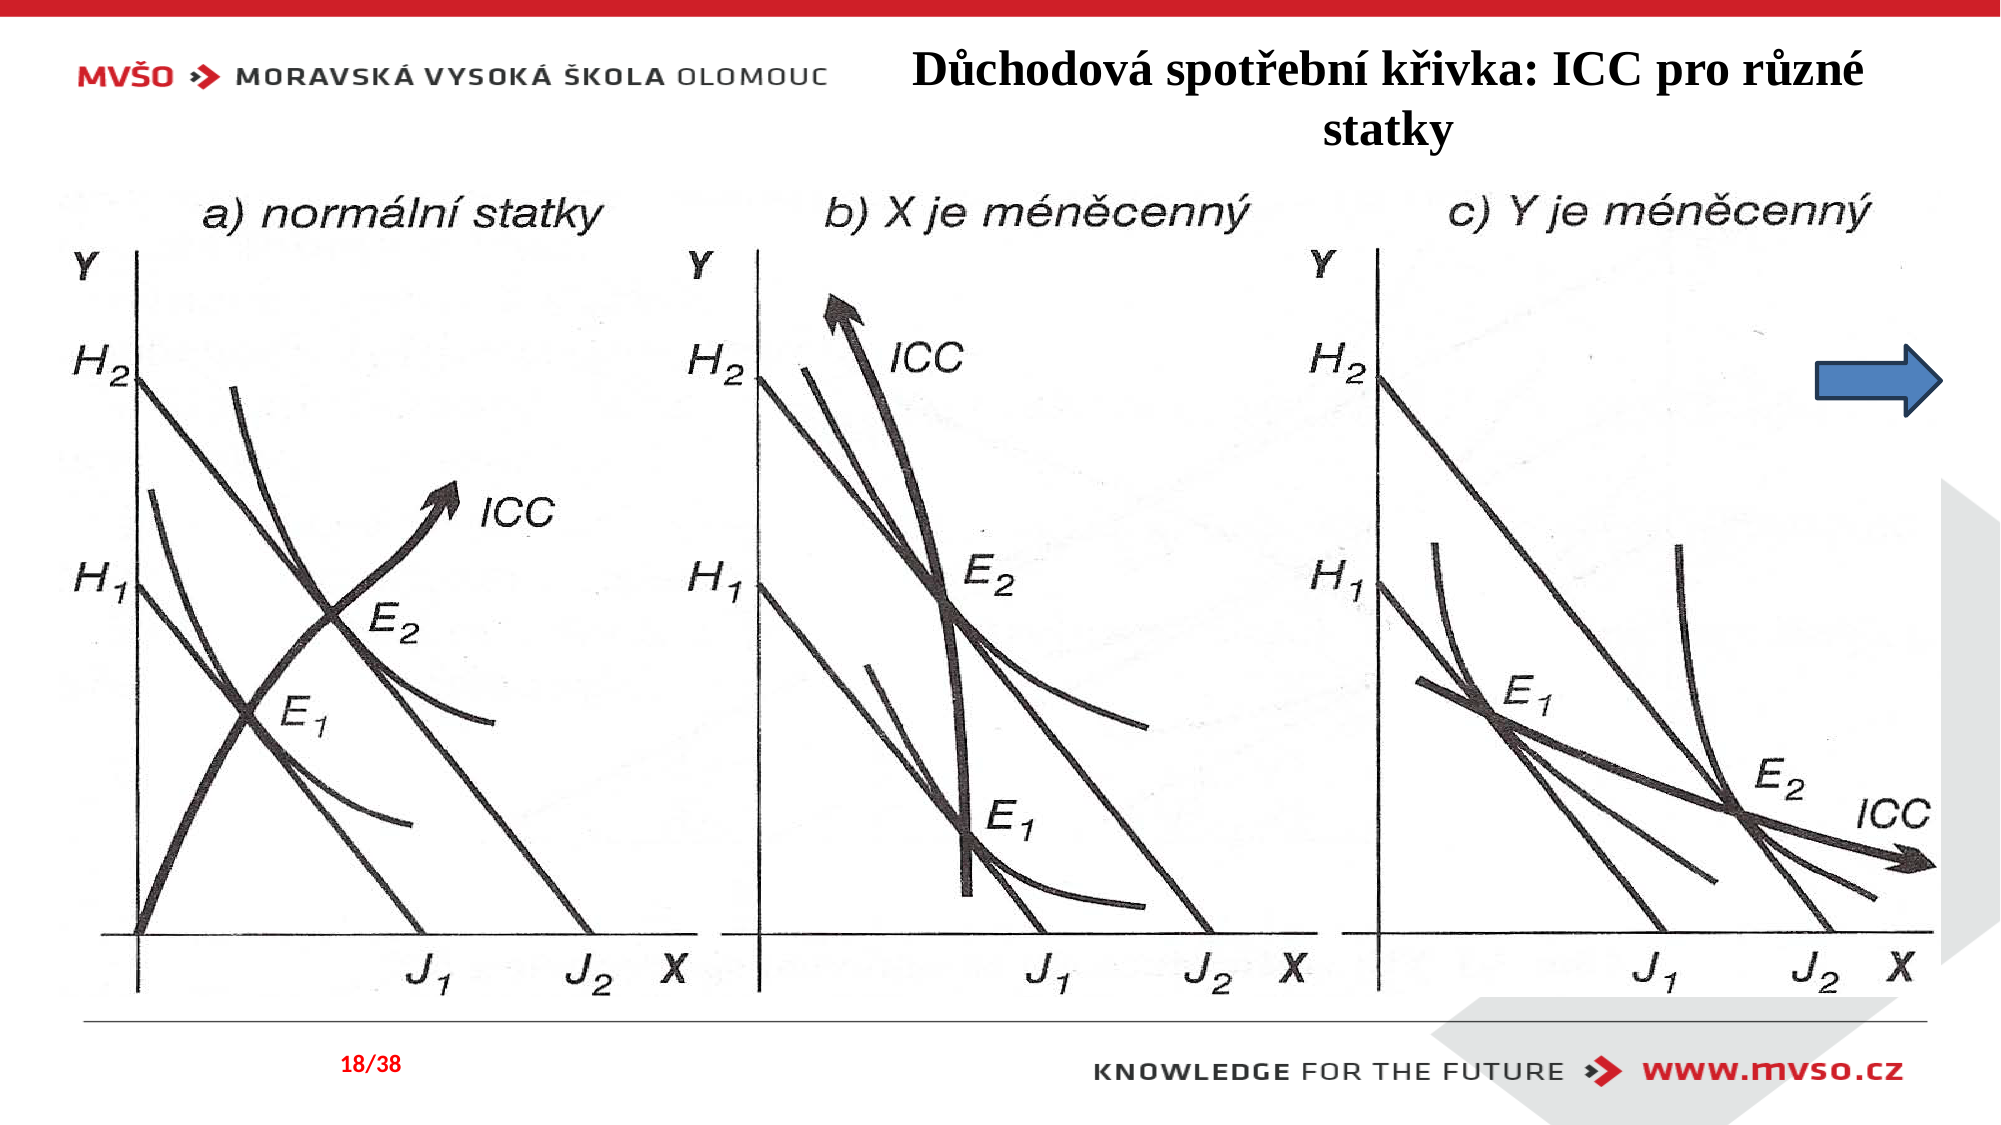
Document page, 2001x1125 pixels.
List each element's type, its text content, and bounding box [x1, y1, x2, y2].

picture [0, 0, 2001, 1125]
title Důchodová spotřební křivka: ICC pro různé statky [836, 43, 1941, 148]
text_box 18/38 [324, 1040, 463, 1085]
